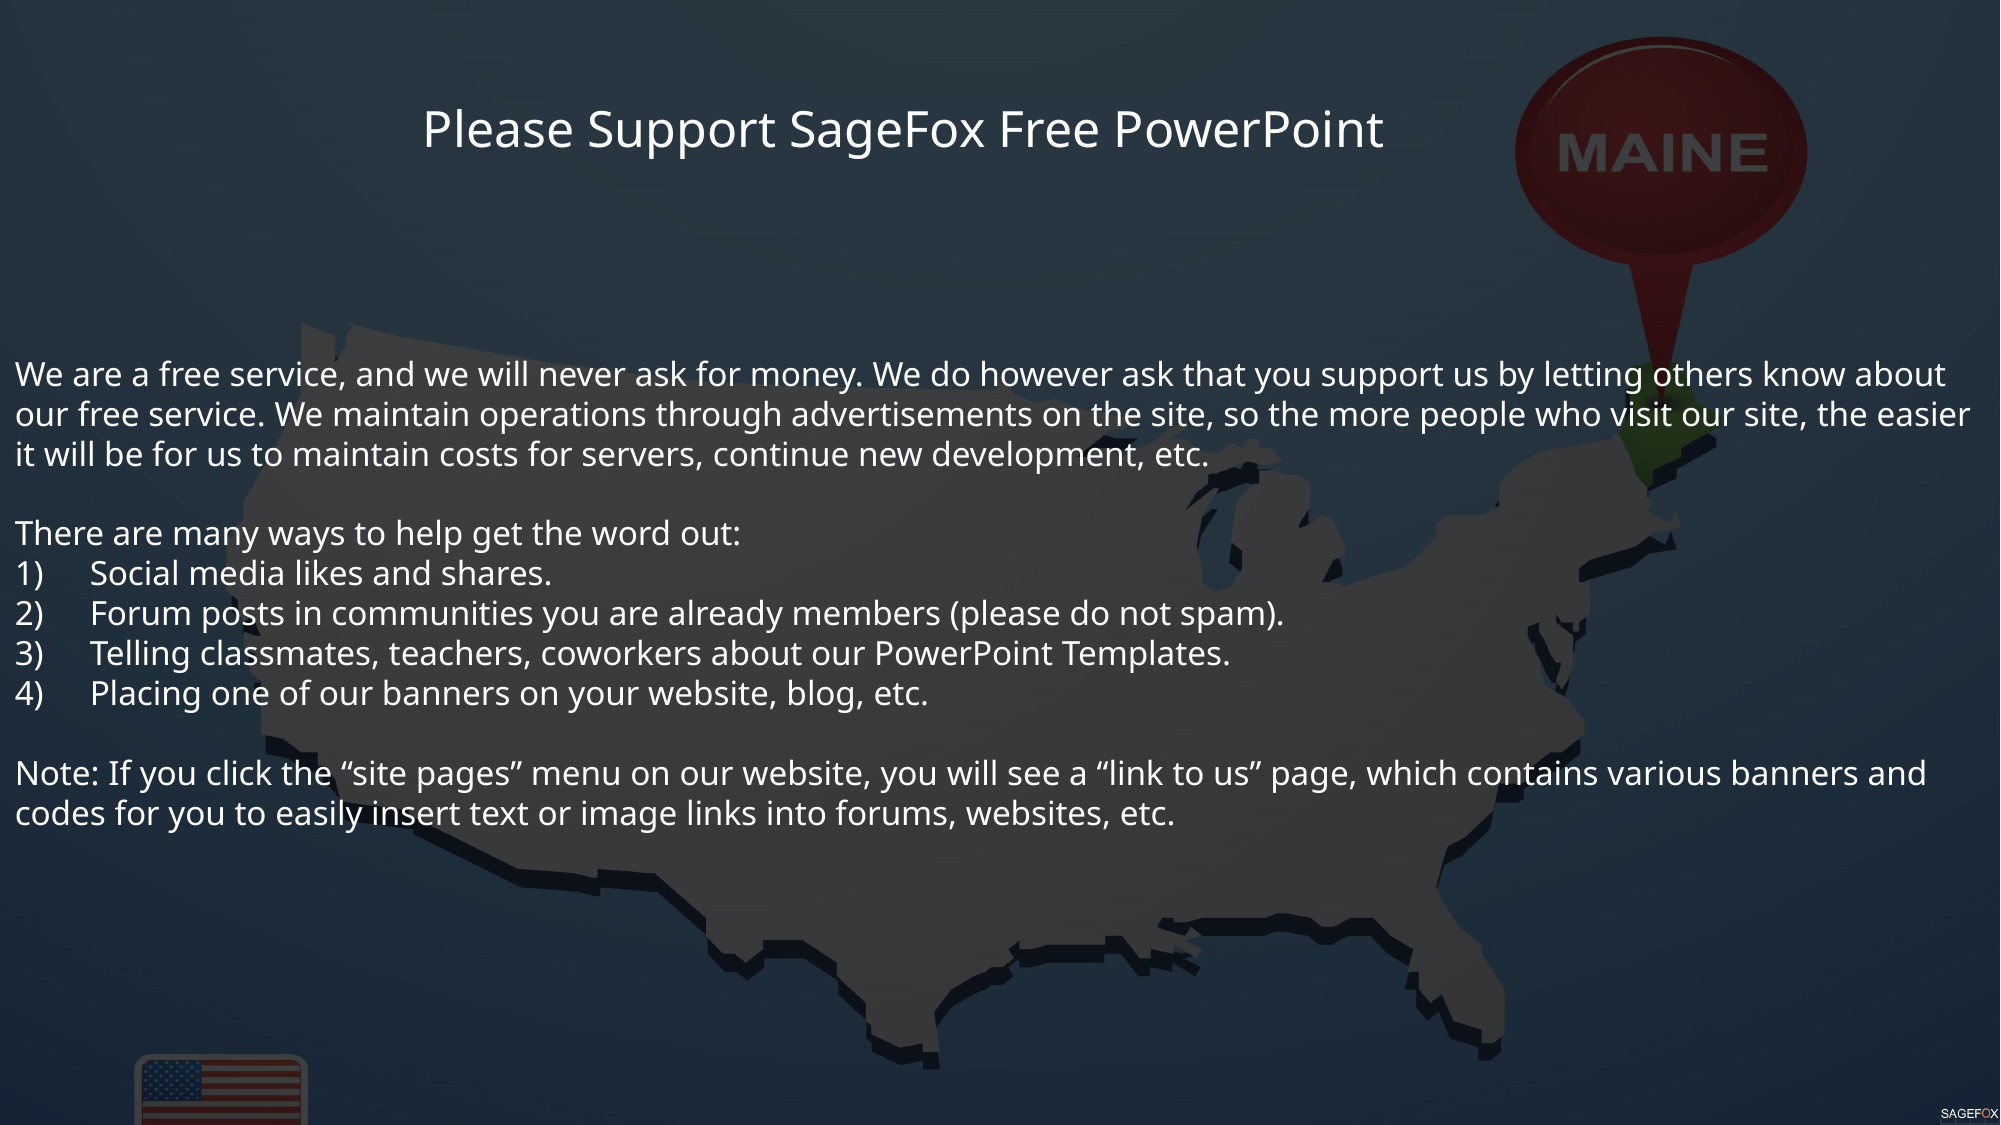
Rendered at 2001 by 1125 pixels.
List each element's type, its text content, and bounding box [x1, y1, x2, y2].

text_box We are a free service, and we will never ask for money. We do however ask that you support us by letting others know about our free service. We maintain operations through advertisements on the site, so the more people who visit our site, the easier it will be for us to maintain costs for servers, continue new development, etc. There are many ways to help get the word out: Social media likes and shares. Forum posts in communities you are already members (please do not spam). Telling classmates, teachers, coworkers about our PowerPoint Templates. Placing one of our banners on your website, blog, etc. Note: If you click the “site pages” menu on our website, you will see a “link to us” page, which contains various banners and codes for you to easily insert text or image links into forums, websites, etc. [0, 0, 2000, 1125]
title Please Support SageFox Free PowerPoint [363, 72, 1444, 190]
